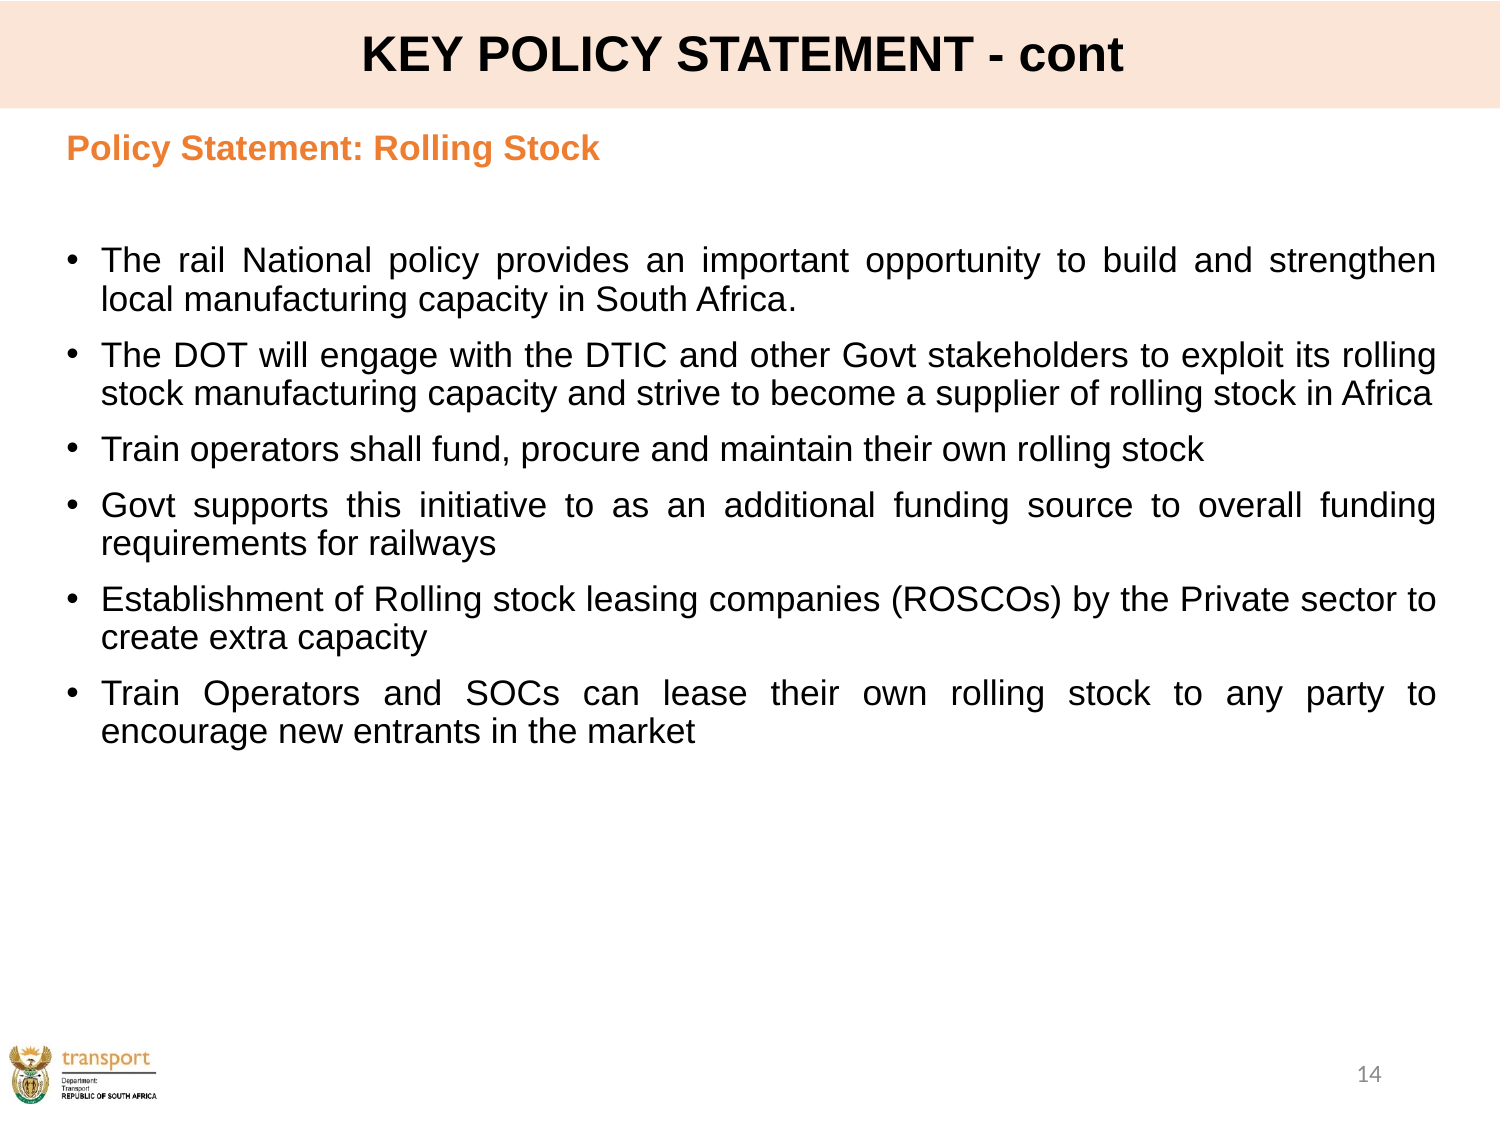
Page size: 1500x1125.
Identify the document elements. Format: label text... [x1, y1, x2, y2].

slide_number 14 [1059, 1042, 1397, 1103]
title KEY POLICY STATEMENT - cont [0, 1, 1500, 109]
picture [9, 1042, 159, 1104]
list Policy Statement: Rolling Stock The rail National policy provides an important opportunity to build and strengthen local manufacturing capacity in South Africa. The DOT will engage with the DTIC and other Govt stakeholders to exploit its rolling stock manufacturing capacity and strive to become a supplier of rolling stock in Africa Train operators shall fund, procure and maintain their own rolling stock Govt supports this initiative to as an additional funding source to overall funding requirements for railways Establishment of Rolling stock leasing companies (ROSCOs) by the Private sector to create extra capacity Train Operators and SOCs can lease their own rolling stock to any party to encourage new entrants in the market [51, 122, 1454, 776]
